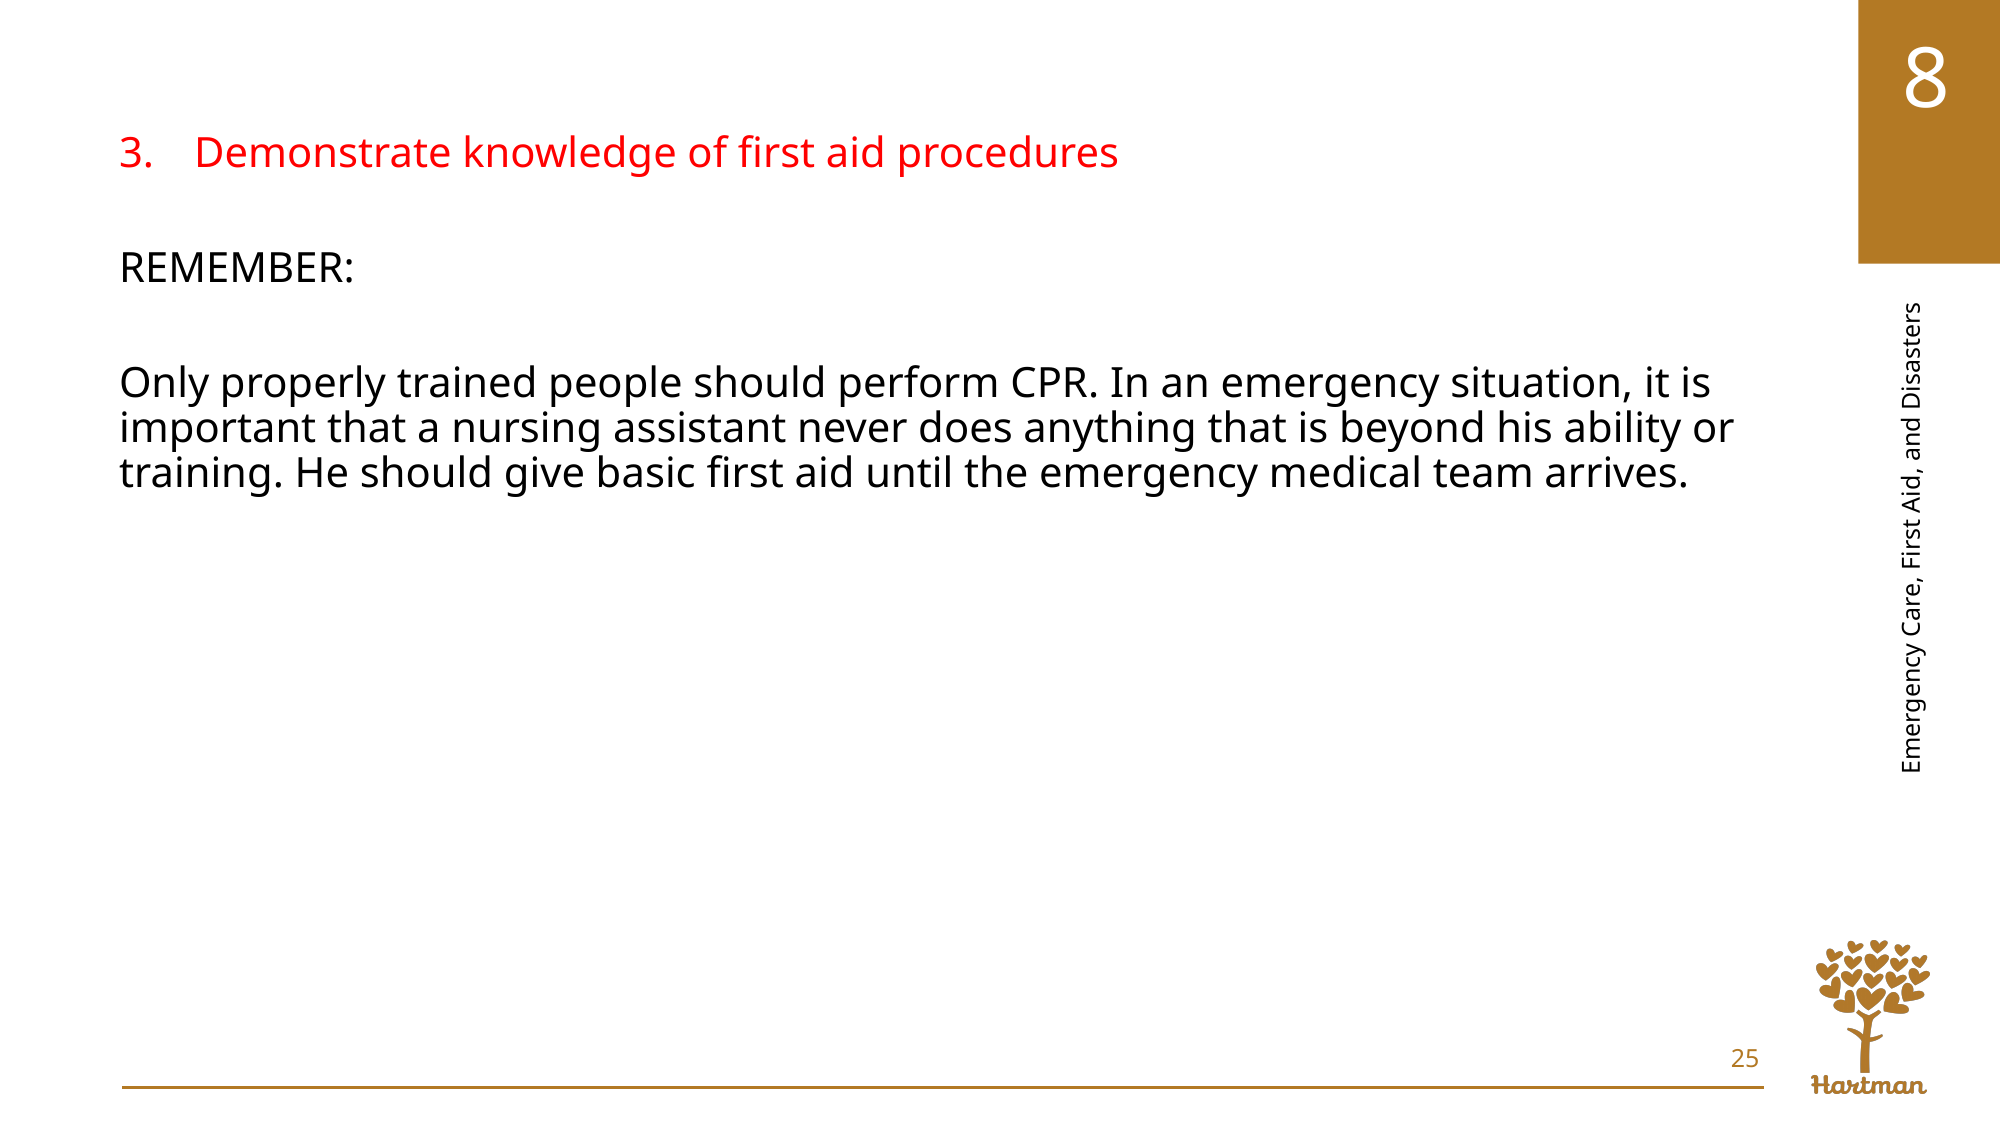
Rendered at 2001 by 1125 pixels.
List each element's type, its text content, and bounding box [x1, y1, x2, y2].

list Demonstrate knowledge of first aid procedures REMEMBER: Only properly trained people should perform CPR. In an emergency situation, it is important that a nursing assistant never does anything that is beyond his ability or training. He should give basic first aid until the emergency medical team arrives. [104, 123, 1784, 1014]
slide_number 25 [1561, 1030, 1775, 1090]
picture [1811, 940, 1930, 1094]
